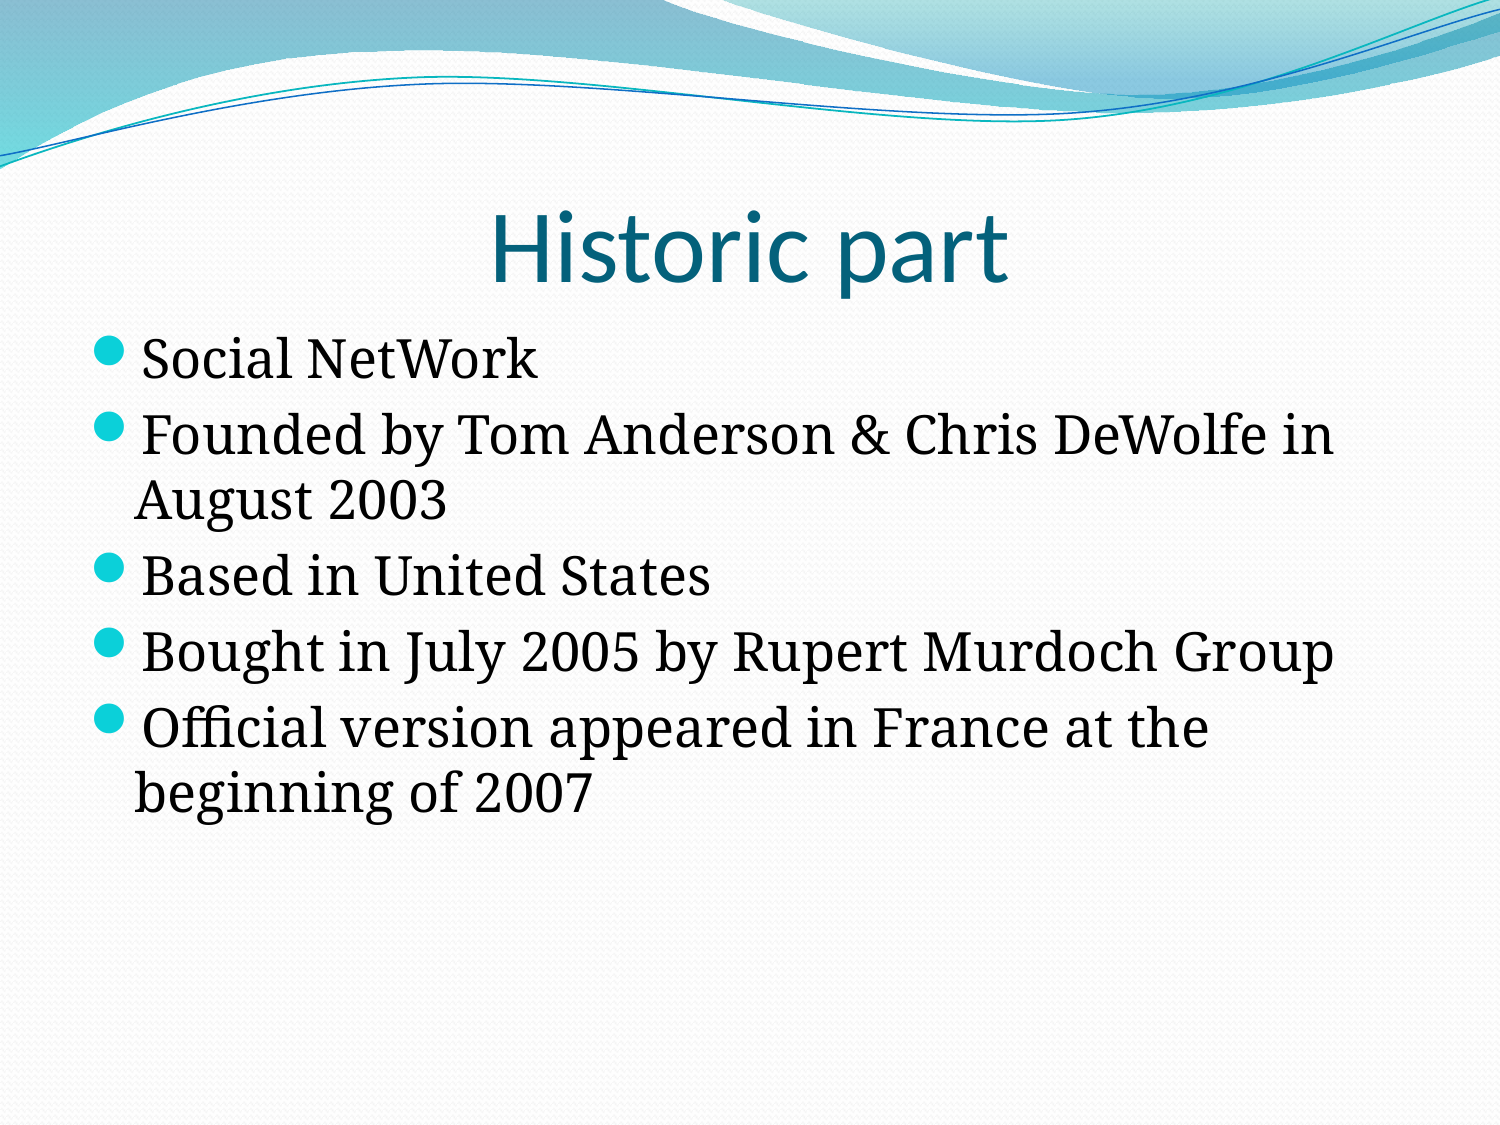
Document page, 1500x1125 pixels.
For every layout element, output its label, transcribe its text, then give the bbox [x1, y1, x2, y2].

title Historic part [75, 115, 1425, 303]
list Social NetWork Founded by Tom Anderson & Chris DeWolfe in August 2003 Based in United States Bought in July 2005 by Rupert Murdoch Group Official version appeared in France at the beginning of 2007 [75, 317, 1425, 1038]
